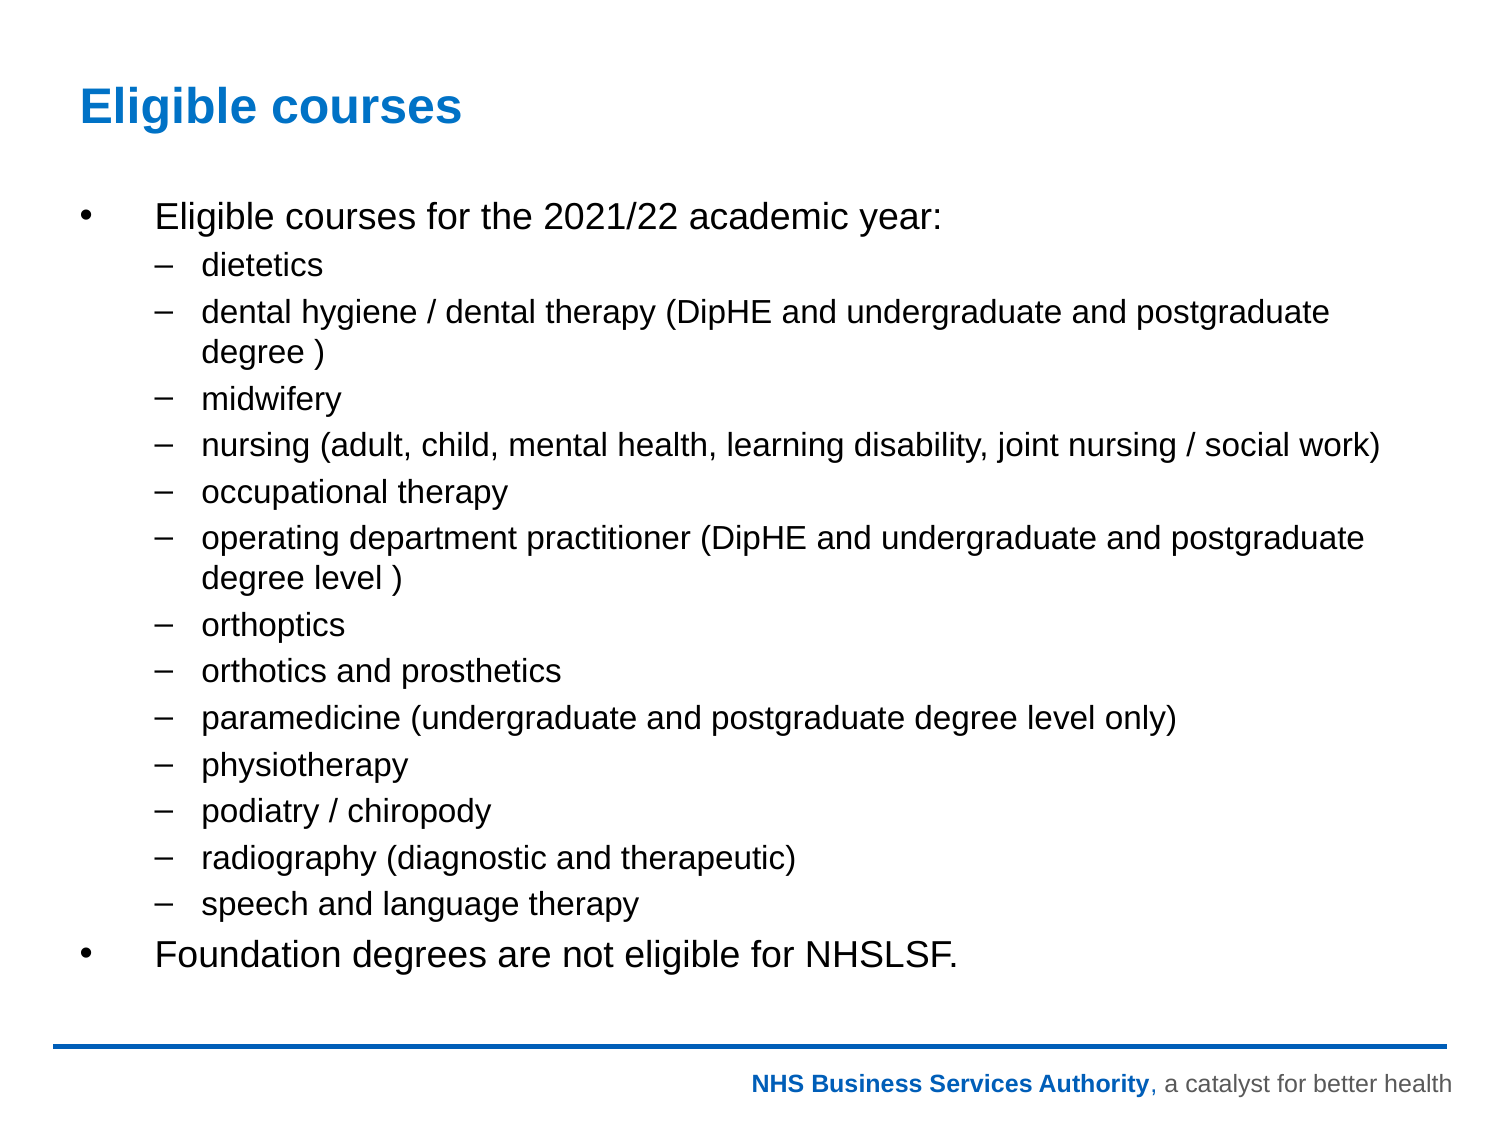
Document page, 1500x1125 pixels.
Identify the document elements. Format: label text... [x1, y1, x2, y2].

list Eligible courses for the 2021/22 academic year: dietetics dental hygiene / dental therapy (DipHE and undergraduate and postgraduate degree ) midwifery nursing (adult, child, mental health, learning disability, joint nursing / social work) occupational therapy operating department practitioner (DipHE and undergraduate and postgraduate degree level ) orthoptics orthotics and prosthetics paramedicine (undergraduate and postgraduate degree level only) physiotherapy podiatry / chiropody radiography (diagnostic and therapeutic) speech and language therapy Foundation degrees are not eligible for NHSLSF. [64, 184, 1425, 1024]
title Eligible courses [64, 66, 1425, 161]
